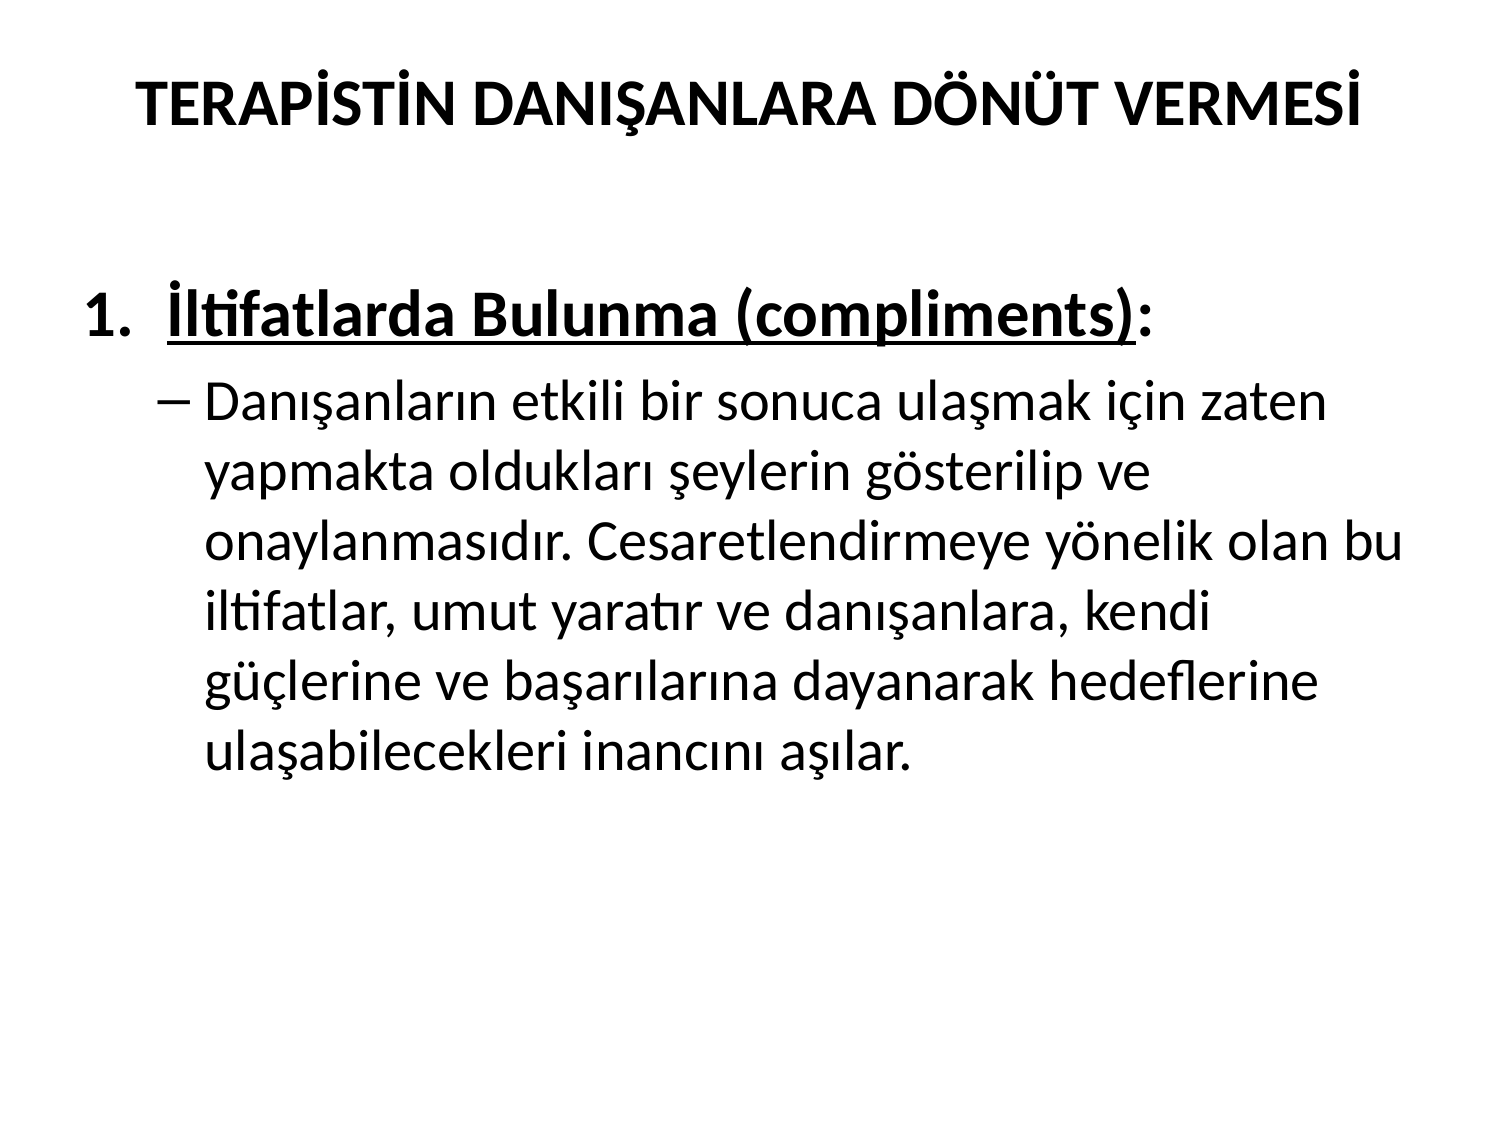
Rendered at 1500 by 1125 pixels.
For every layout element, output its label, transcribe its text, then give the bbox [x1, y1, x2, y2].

title TERAPİSTİN DANIŞANLARA DÖNÜT VERMESİ [74, 44, 1426, 234]
list İltifatlarda Bulunma (compliments): Danışanların etkili bir sonuca ulaşmak için zaten yapmakta oldukları şeylerin gösterilip ve onaylanmasıdır. Cesaretlendirmeye yönelik olan bu iltifatlar, umut yaratır ve danışanlara, kendi güçlerine ve başarılarına dayanarak hedeflerine ulaşabilecekleri inancını aşılar. [74, 261, 1426, 1006]
